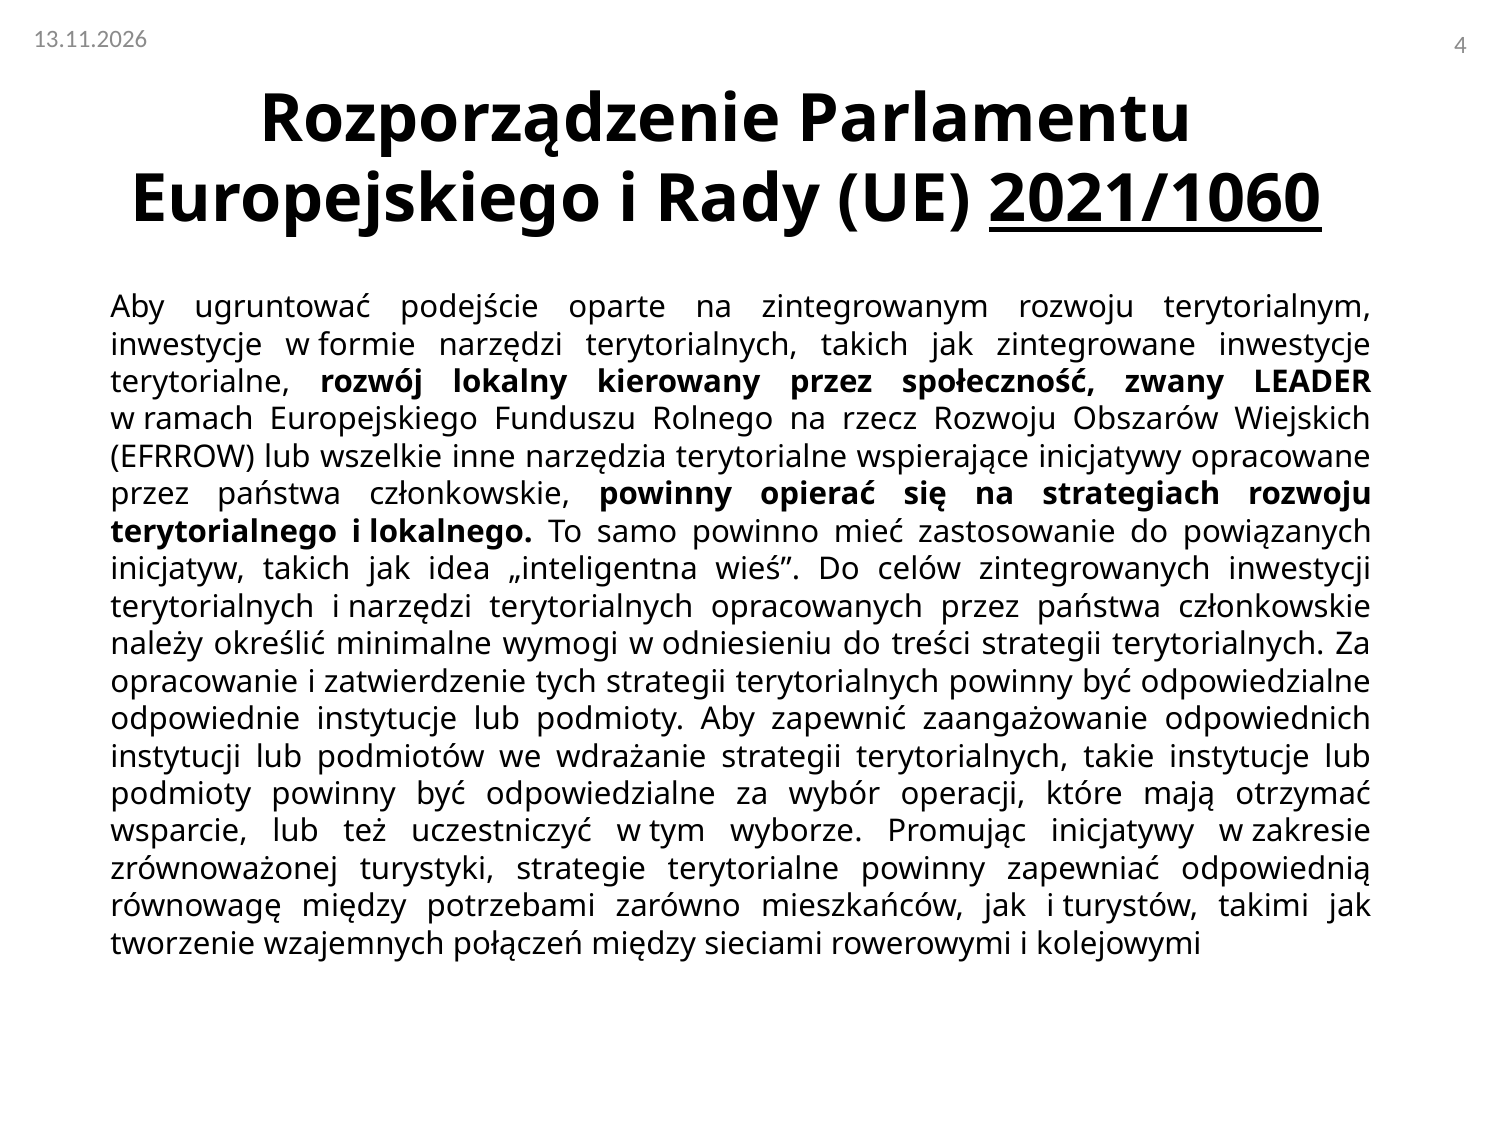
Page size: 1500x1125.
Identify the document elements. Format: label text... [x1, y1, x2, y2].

subtitle Aby ugruntować podejście oparte na zintegrowanym rozwoju terytorialnym, inwestycje w formie narzędzi terytorialnych, takich jak zintegrowane inwestycje terytorialne, rozwój lokalny kierowany przez społeczność, zwany LEADER w ramach Europejskiego Funduszu Rolnego na rzecz Rozwoju Obszarów Wiejskich (EFRROW) lub wszelkie inne narzędzia terytorialne wspierające inicjatywy opracowane przez państwa członkowskie, powinny opierać się na strategiach rozwoju terytorialnego i lokalnego. To samo powinno mieć zastosowanie do powiązanych inicjatyw, takich jak idea „inteligentna wieś”. Do celów zintegrowanych inwestycji terytorialnych i narzędzi terytorialnych opracowanych przez państwa członkowskie należy określić minimalne wymogi w odniesieniu do treści strategii terytorialnych. Za opracowanie i zatwierdzenie tych strategii terytorialnych powinny być odpowiedzialne odpowiednie instytucje lub podmioty. Aby zapewnić zaangażowanie odpowiednich instytucji lub podmiotów we wdrażanie strategii terytorialnych, takie instytucje lub podmioty powinny być odpowiedzialne za wybór operacji, które mają otrzymać wsparcie, lub też uczestniczyć w tym wyborze. Promując inicjatywy w zakresie zrównoważonej turystyki, strategie terytorialne powinny zapewniać odpowiednią równowagę między potrzebami zarówno mieszkańców, jak i turystów, takimi jak tworzenie wzajemnych połączeń między sieciami rowerowymi i kolejowymi [95, 278, 1388, 1012]
title Rozporządzenie Parlamentu Europejskiego i Rady (UE) 2021/1060 [64, 78, 1388, 233]
